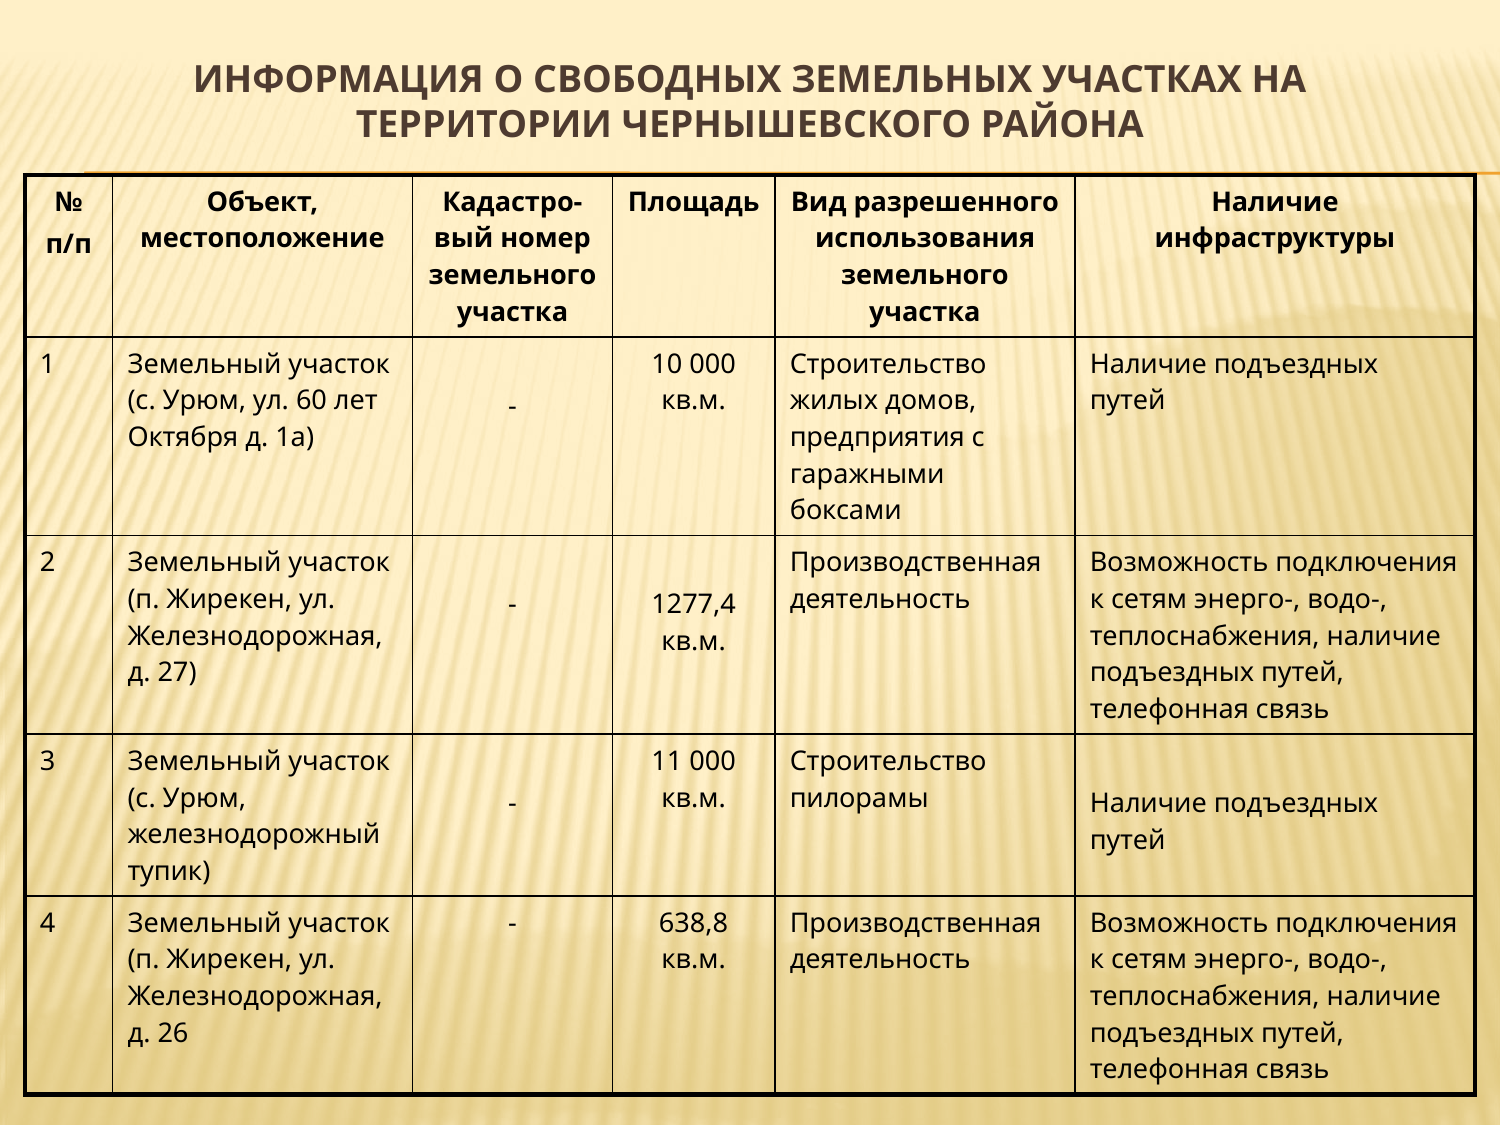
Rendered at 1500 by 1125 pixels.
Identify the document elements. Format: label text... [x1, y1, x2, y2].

table_header Наличие инфраструктуры [1076, 177, 1473, 336]
table_header Вид разрешенного использования земельного участка [776, 177, 1074, 336]
table_cell Земельный участок (п. Жирекен, ул. Железнодорожная, д. 26 [113, 897, 412, 1092]
table_cell - [413, 338, 612, 535]
table_header Объект, местоположение [113, 177, 412, 336]
table_cell Наличие подъездных путей [1076, 735, 1473, 895]
table_cell 4 [27, 897, 112, 1092]
table_cell Производственная деятельность [776, 897, 1074, 1092]
table_cell 1 [27, 338, 112, 535]
table_cell 3 [27, 735, 112, 895]
table_cell Строительство жилых домов, предприятия с гаражными боксами [776, 338, 1074, 535]
table_cell 638,8 кв.м. [613, 897, 774, 1092]
table_cell Земельный участок (с. Урюм, ул. 60 лет Октября д. 1а) [113, 338, 412, 535]
table_header № п/п [27, 177, 112, 336]
table_cell 1277,4 кв.м. [613, 536, 774, 733]
table_cell Производственная деятельность [776, 536, 1074, 733]
table_header Кадастро-вый номер земельного участка [413, 177, 612, 336]
table_cell - [413, 735, 612, 895]
title Информация о свободных земельных участках на территории Чернышевского района [75, 24, 1425, 173]
table_cell Земельный участок (с. Урюм, железнодорожный тупик) [113, 735, 412, 895]
table_cell Возможность подключения к сетям энерго-, водо-, теплоснабжения, наличие подъездных путей, телефонная связь [1076, 897, 1473, 1092]
table_cell - [413, 536, 612, 733]
table_cell 10 000 кв.м. [613, 338, 774, 535]
table_cell Строительство пилорамы [776, 735, 1074, 895]
table_cell - [413, 897, 612, 1092]
table_cell Возможность подключения к сетям энерго-, водо-, теплоснабжения, наличие подъездных путей, телефонная связь [1076, 536, 1473, 733]
table_cell 11 000 кв.м. [613, 735, 774, 895]
table_cell Земельный участок (п. Жирекен, ул. Железнодорожная, д. 27) [113, 536, 412, 733]
table_header Площадь [613, 177, 774, 336]
table_cell Наличие подъездных путей [1076, 338, 1473, 535]
table_cell 2 [27, 536, 112, 733]
